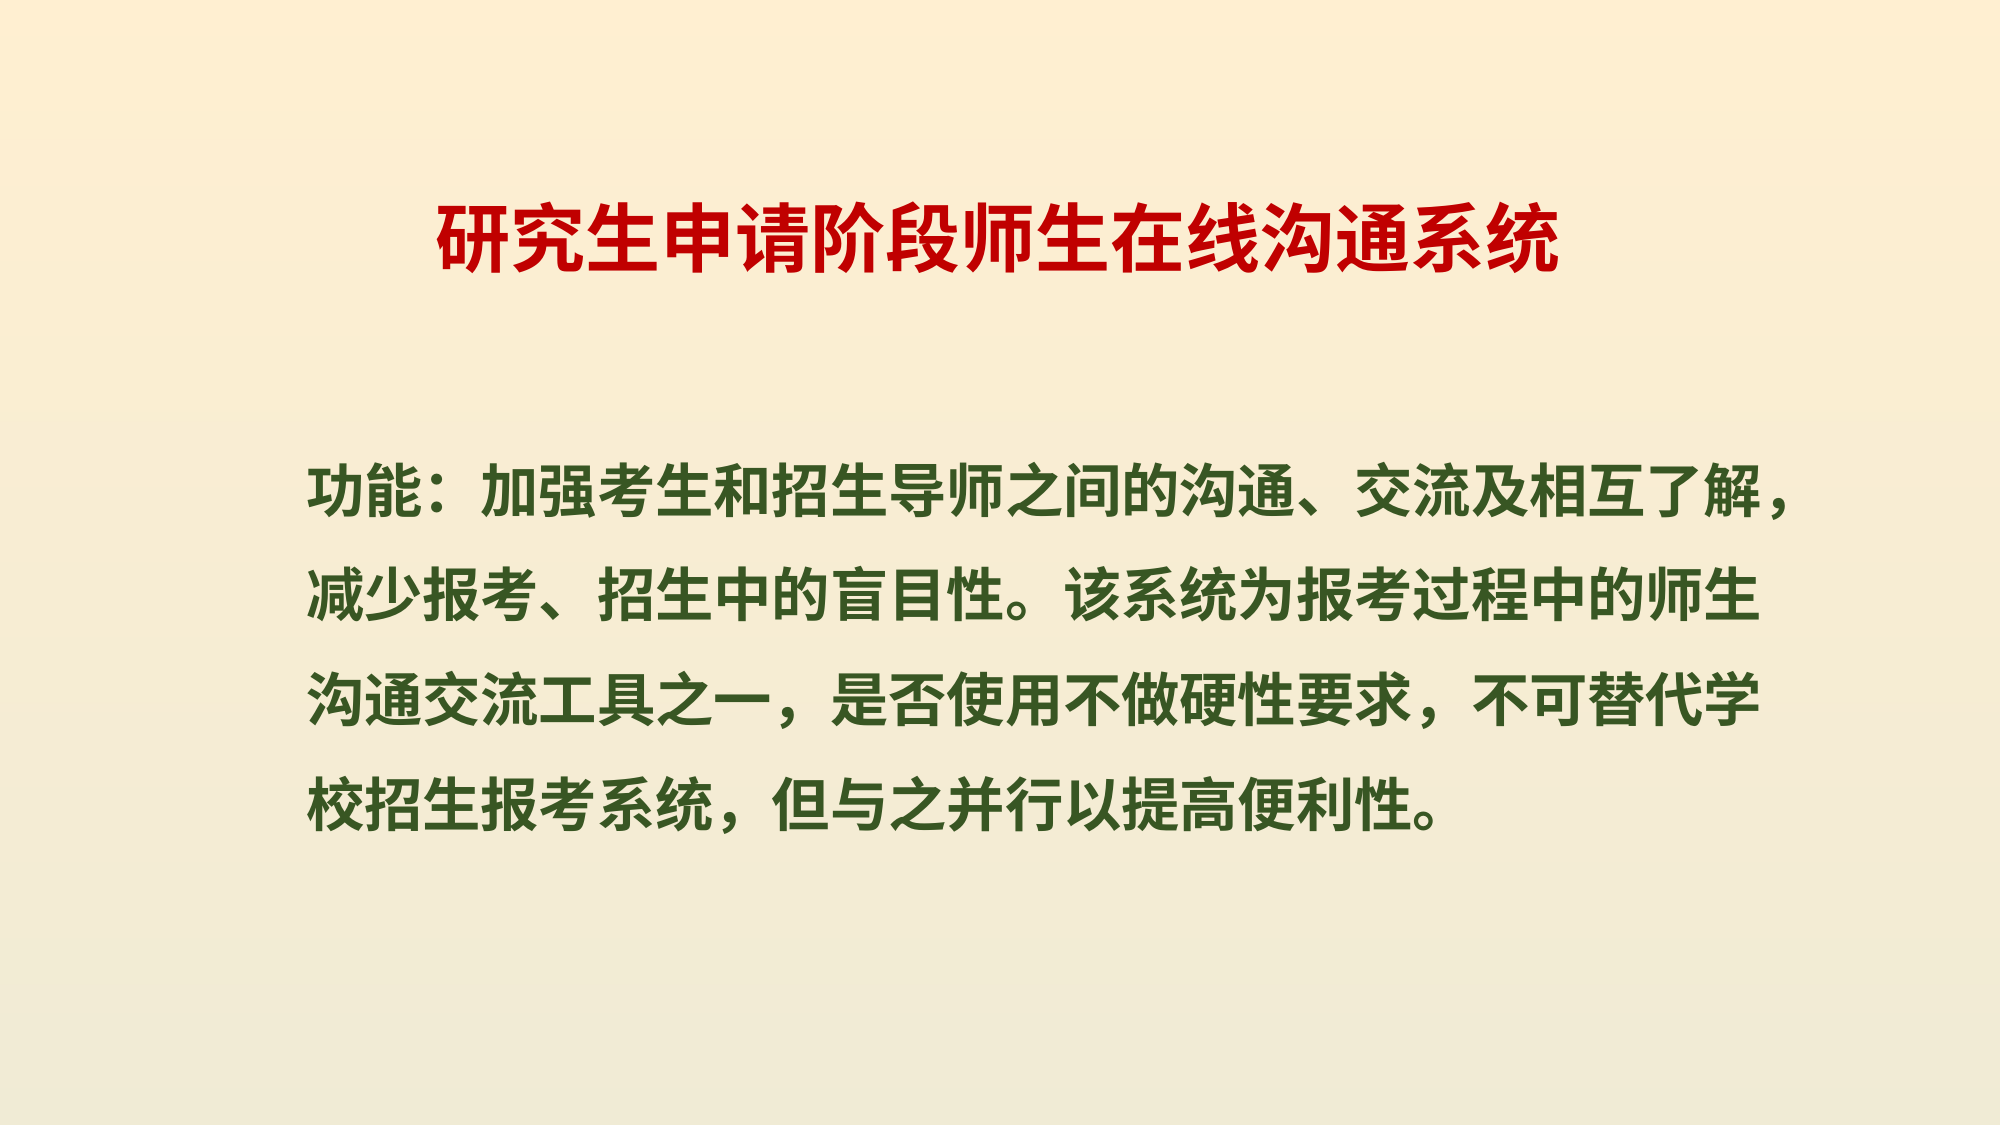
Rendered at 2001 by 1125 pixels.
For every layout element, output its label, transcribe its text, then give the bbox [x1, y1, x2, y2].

text_box 研究生申请阶段师生在线沟通系统 [421, 184, 1662, 290]
text_box 功能：加强考生和招生导师之间的沟通、交流及相互了解，减少报考、招生中的盲目性。该系统为报考过程中的师生沟通交流工具之一，是否使用不做硬性要求，不可替代学校招生报考系统，但与之并行以提高便利性。 [291, 411, 1792, 846]
